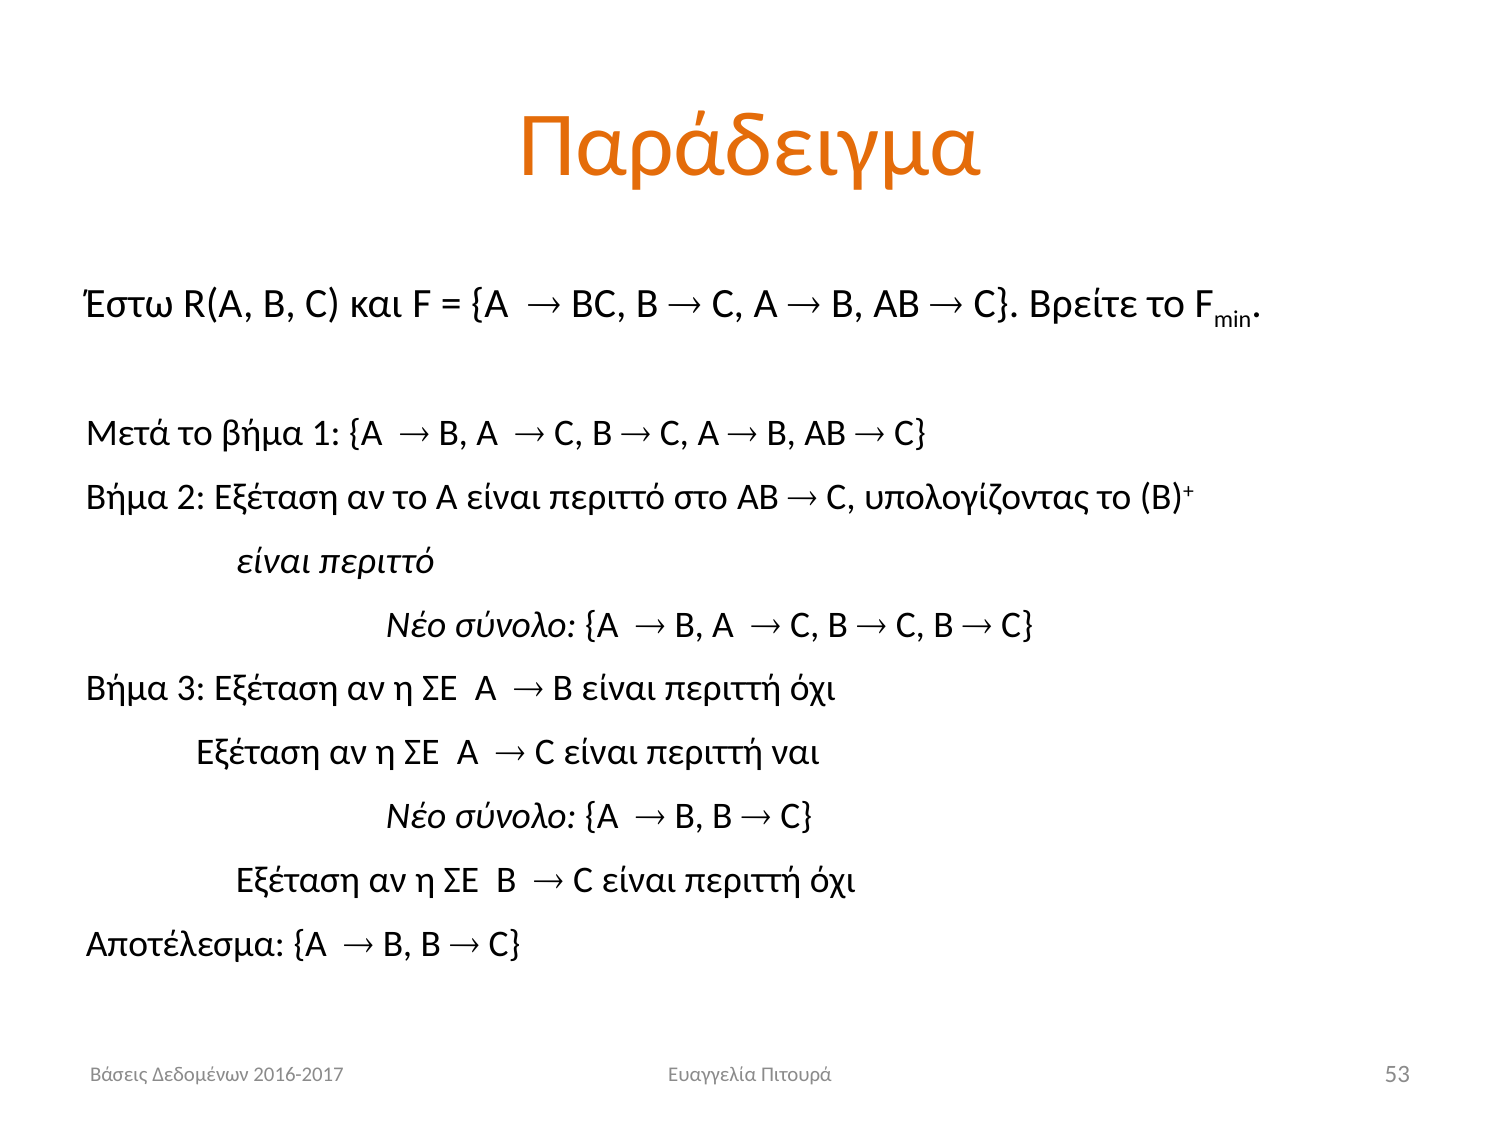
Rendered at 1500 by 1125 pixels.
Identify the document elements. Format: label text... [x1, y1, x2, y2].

slide_number Βάσεις Δεδομένων 2016-2017 [75, 1042, 425, 1103]
slide_number 53 [1074, 1042, 1425, 1103]
text_box Έστω R(A, B, C) και F = {A  BC, B  C, A  B, AB  C}. Βρείτε το Fmin. [70, 268, 1376, 340]
footer Ευαγγελία Πιτουρά [512, 1042, 988, 1103]
text_box Μετά το βήμα 1: {A  B, A  C, B  C, Α  B, AB  C} Βήμα 2: Εξέταση αν το Α είναι περιττό στο AB  C, υπολογίζοντας το (Β)+ είναι περιττό Νέο σύνολο: {A  B, A  C, B  C, B  C} Βήμα 3: Εξέταση αν η ΣΕ A  B είναι περιττή όχι Εξέταση αν η ΣΕ A  C είναι περιττή ναι Νέο σύνολο: {A  B, B  C} Εξέταση αν η ΣΕ Β  C είναι περιττή όχι Αποτέλεσμα: {A  B, B  C} [70, 400, 1392, 971]
title Παράδειγμα [75, 45, 1425, 233]
